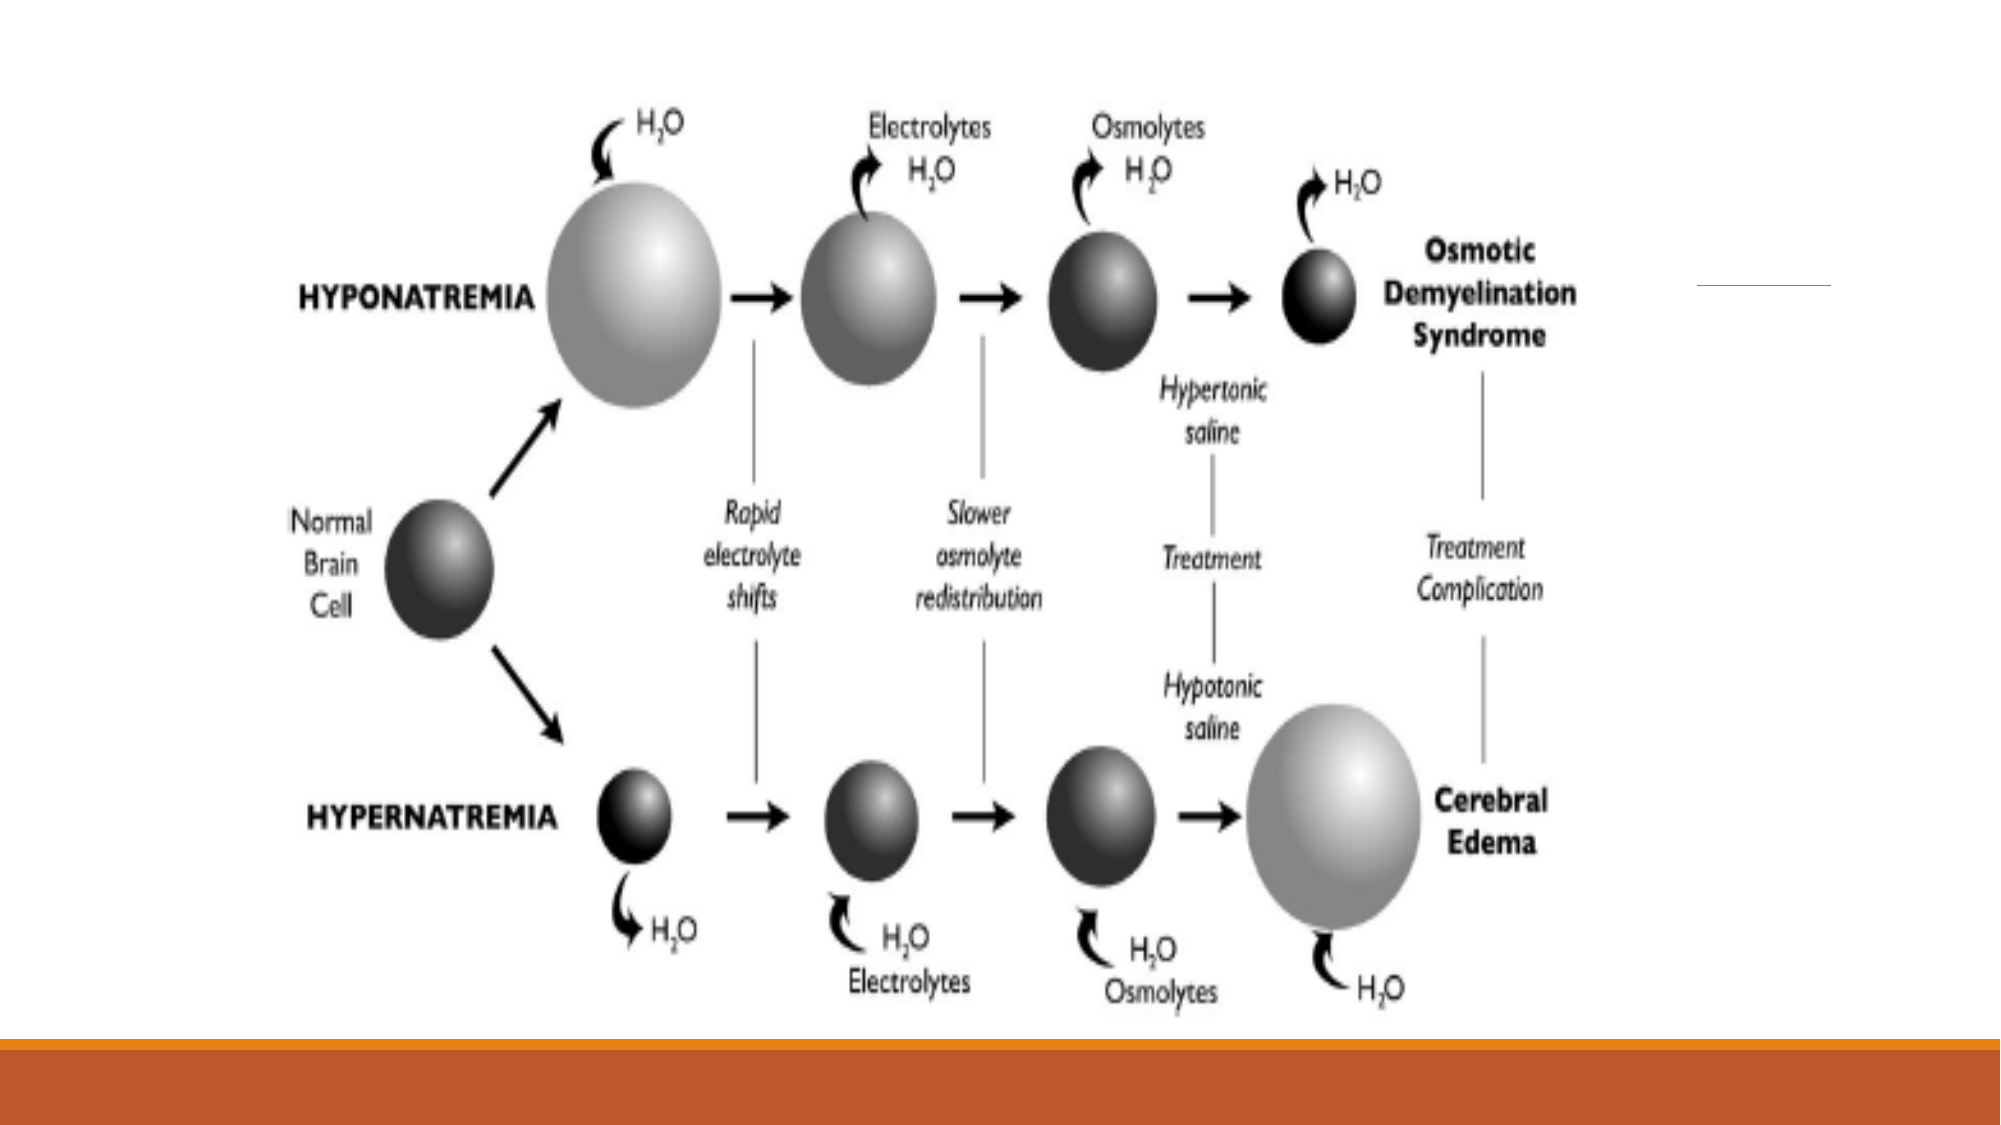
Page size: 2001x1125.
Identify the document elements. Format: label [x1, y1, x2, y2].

picture [195, 46, 1697, 1025]
